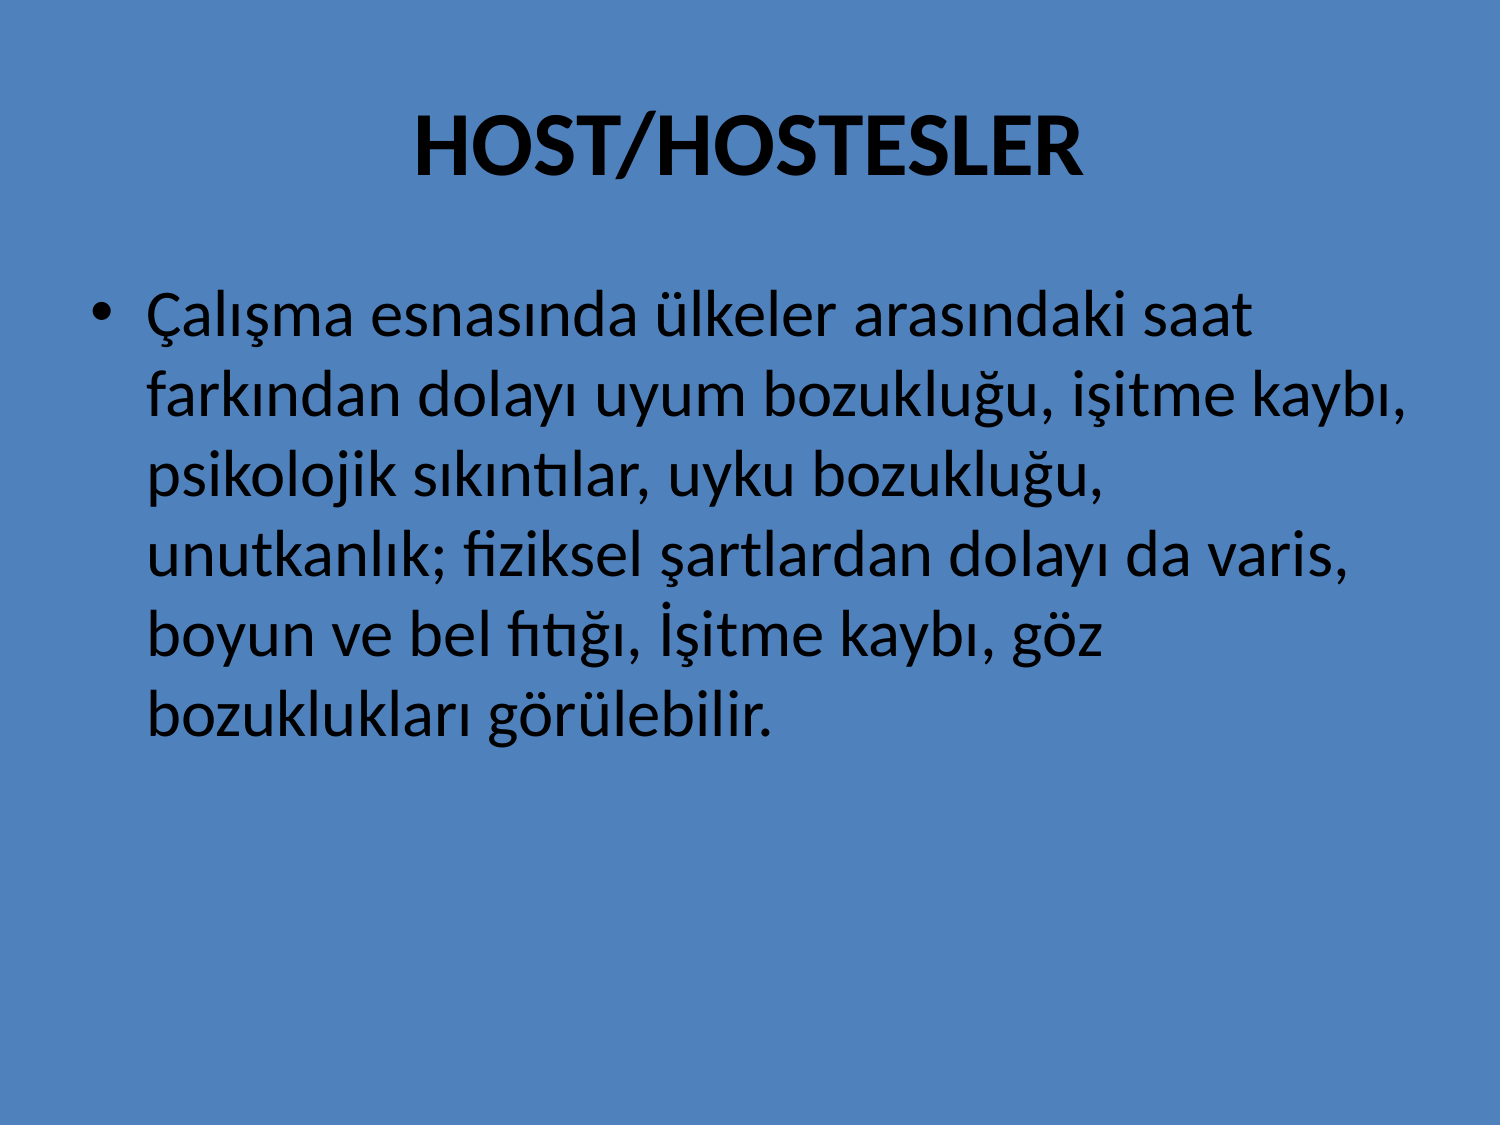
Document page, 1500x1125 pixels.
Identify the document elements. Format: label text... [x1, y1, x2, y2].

list Çalışma esnasında ülkeler arasındaki saat farkından dolayı uyum bozukluğu, işitme kaybı, psikolojik sıkıntılar, uyku bozukluğu, unutkanlık; fiziksel şartlardan dolayı da varis, boyun ve bel fıtığı, İşitme kaybı, göz bozuklukları görülebilir. [75, 262, 1425, 1005]
title HOST/HOSTESLER [75, 45, 1425, 233]
